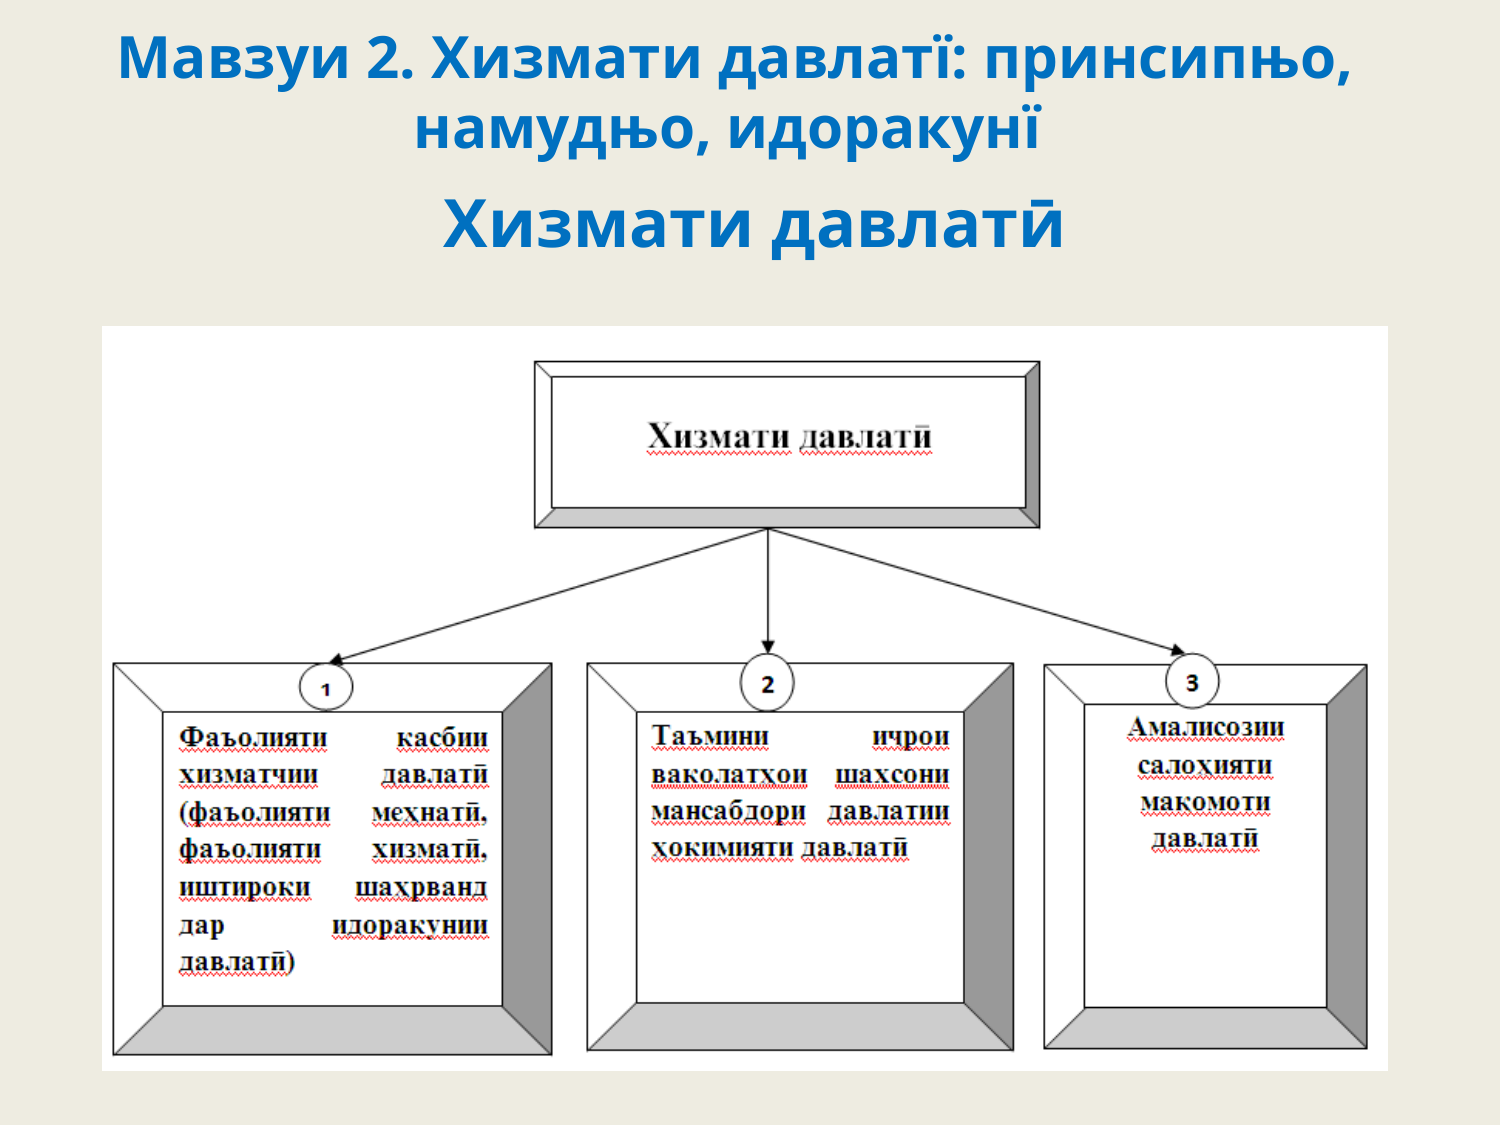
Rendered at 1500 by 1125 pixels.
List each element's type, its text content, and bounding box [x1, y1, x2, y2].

text_box Хизмати давлатӣ [70, 208, 1458, 303]
picture [102, 326, 1389, 1071]
text_box Мавзуи 2. Хизмати давлатї: принсипњо, намудњо, идоракунї [41, 113, 1429, 208]
